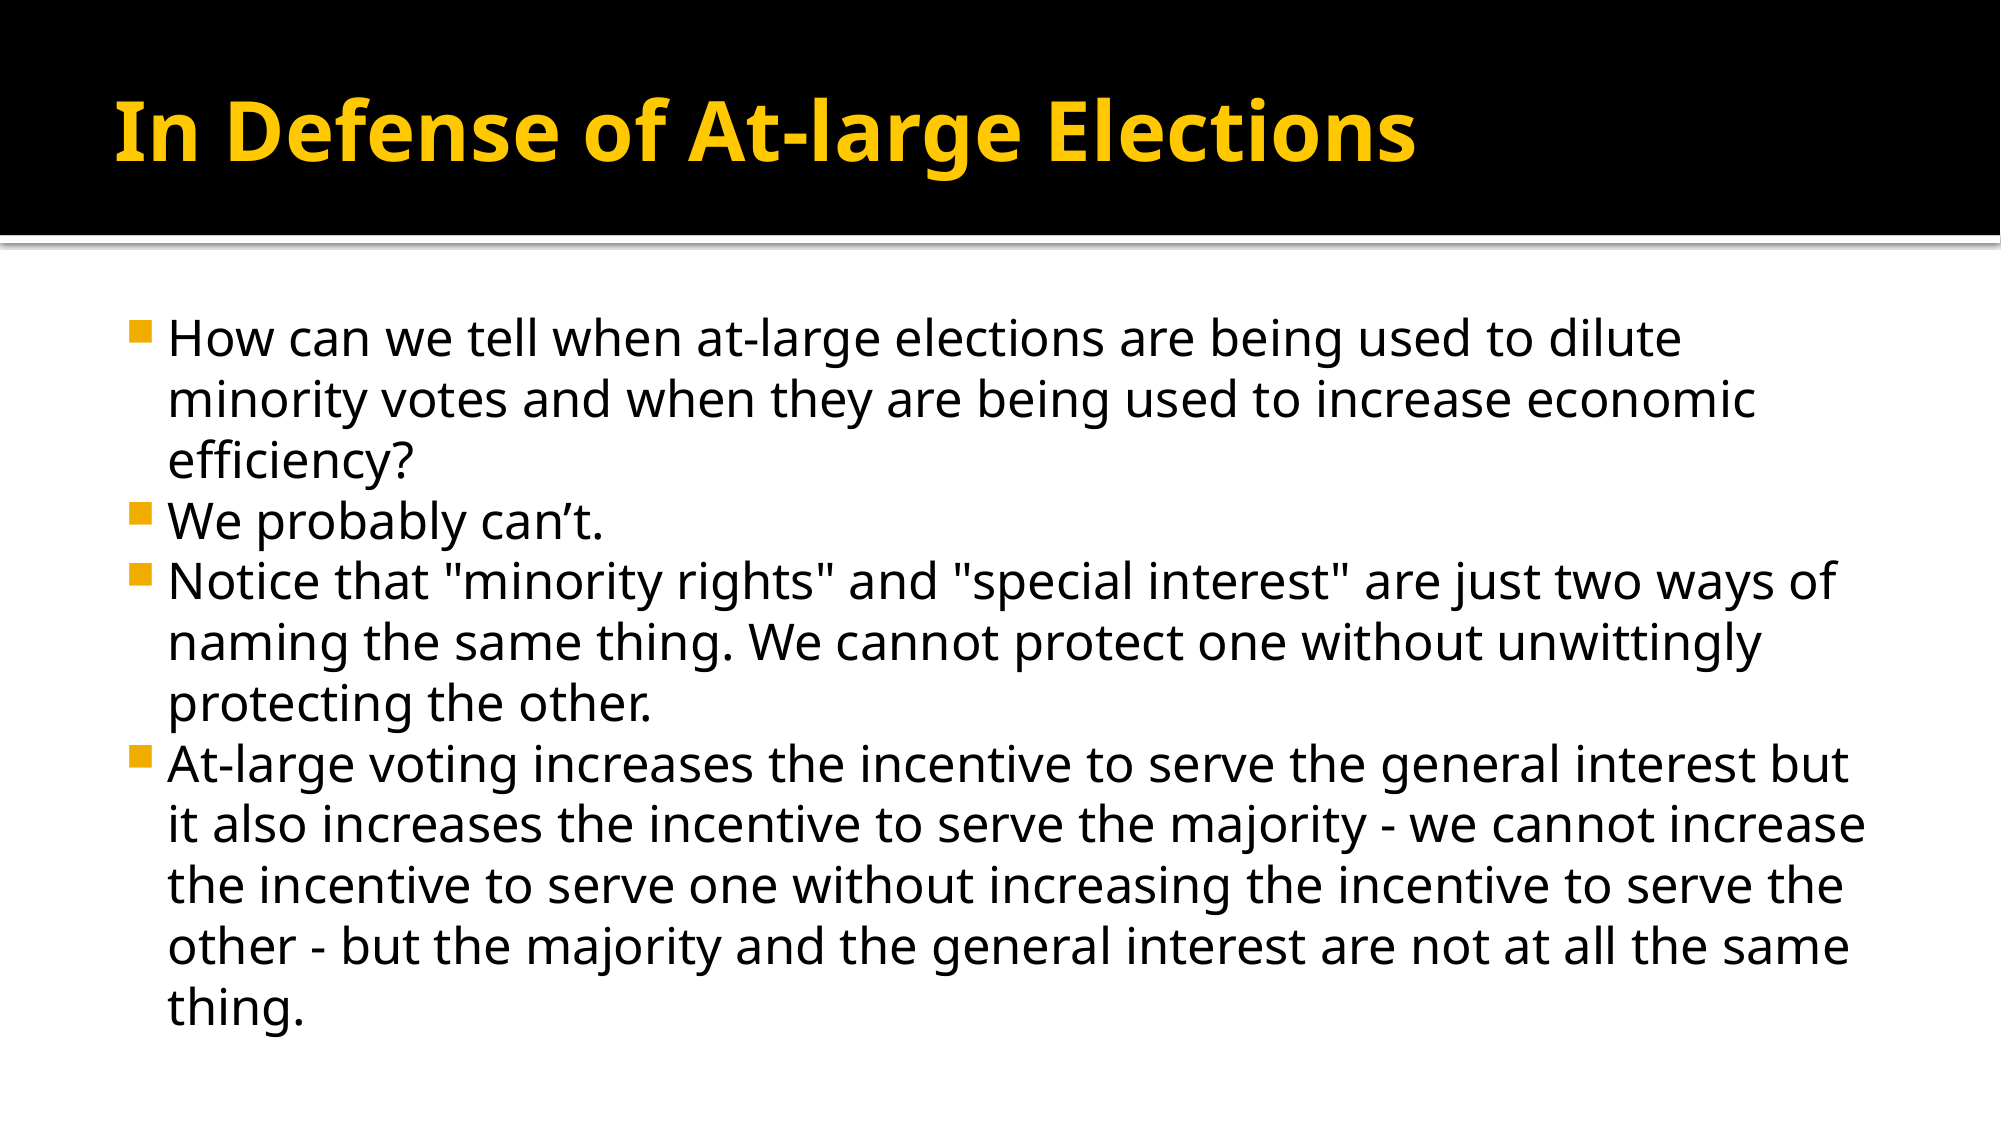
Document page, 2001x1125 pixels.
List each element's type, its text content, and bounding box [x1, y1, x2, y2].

list How can we tell when at-large elections are being used to dilute minority votes and when they are being used to increase economic efficiency? We probably can’t. Notice that "minority rights" and "special interest" are just two ways of naming the same thing. We cannot protect one without unwittingly protecting the other. At-large voting increases the incentive to serve the general interest but it also increases the incentive to serve the majority - we cannot increase the incentive to serve one without increasing the incentive to serve the other - but the majority and the general interest are not at all the same thing. [99, 290, 1901, 1051]
title In Defense of At-large Elections [99, 25, 1900, 231]
